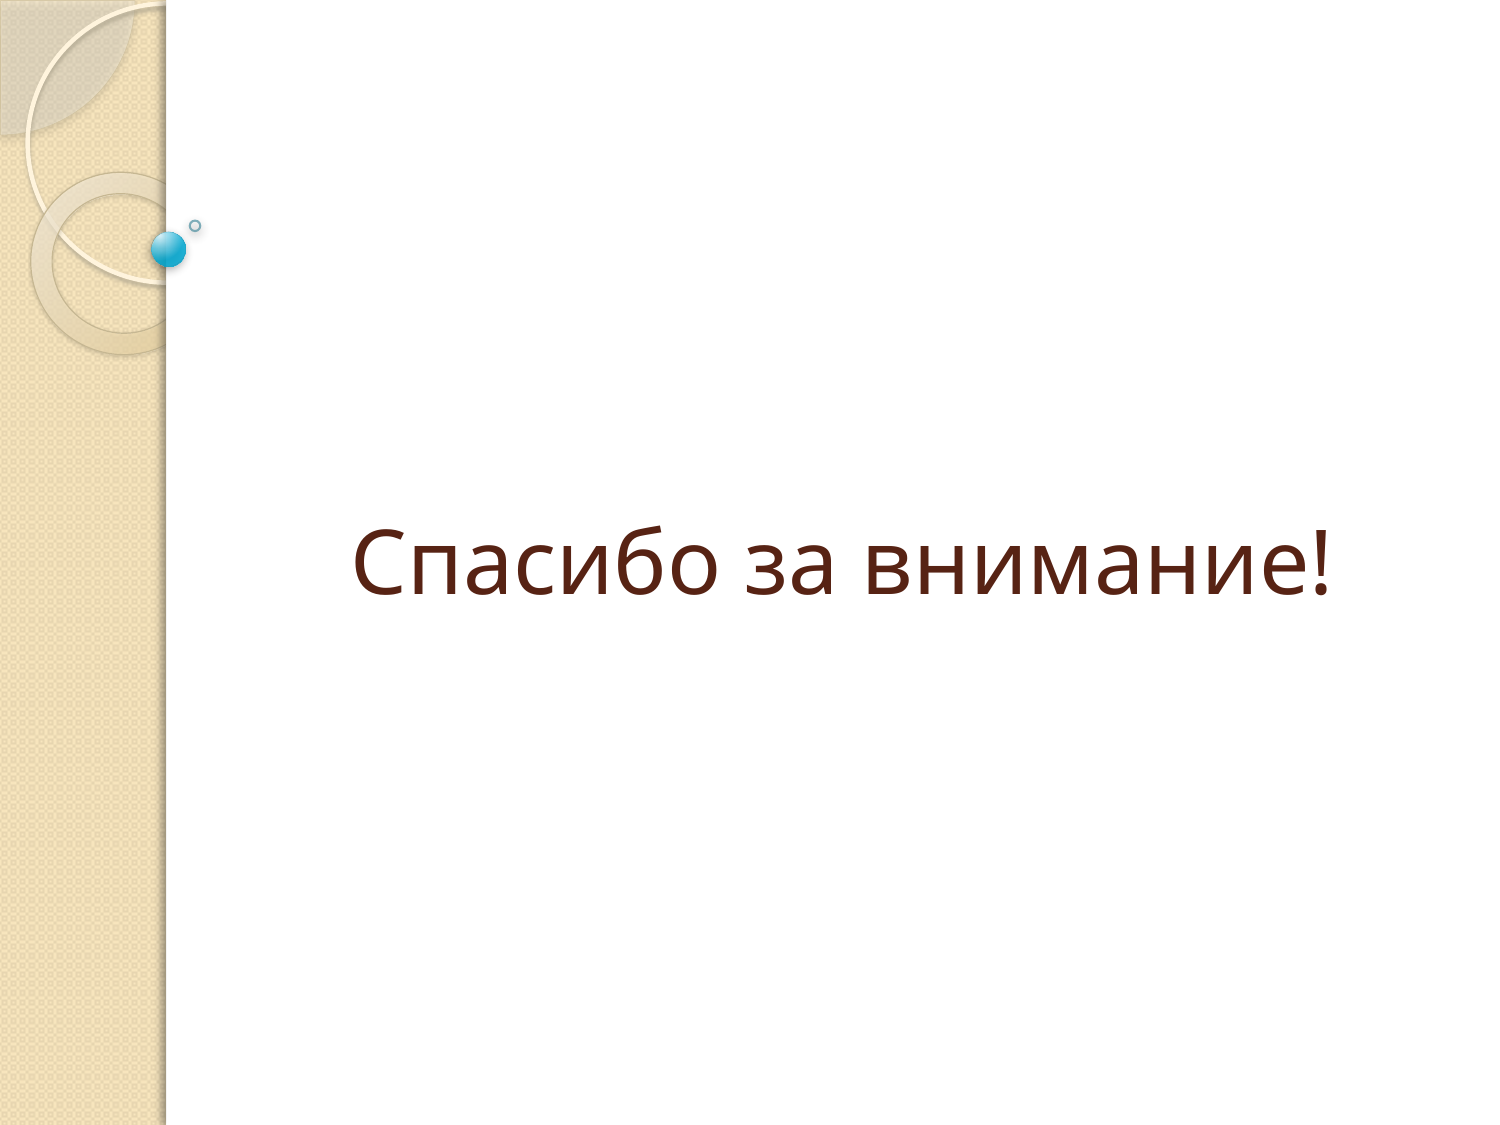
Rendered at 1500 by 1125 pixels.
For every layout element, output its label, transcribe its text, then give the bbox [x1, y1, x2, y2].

title Спасибо за внимание! [234, 378, 1450, 620]
